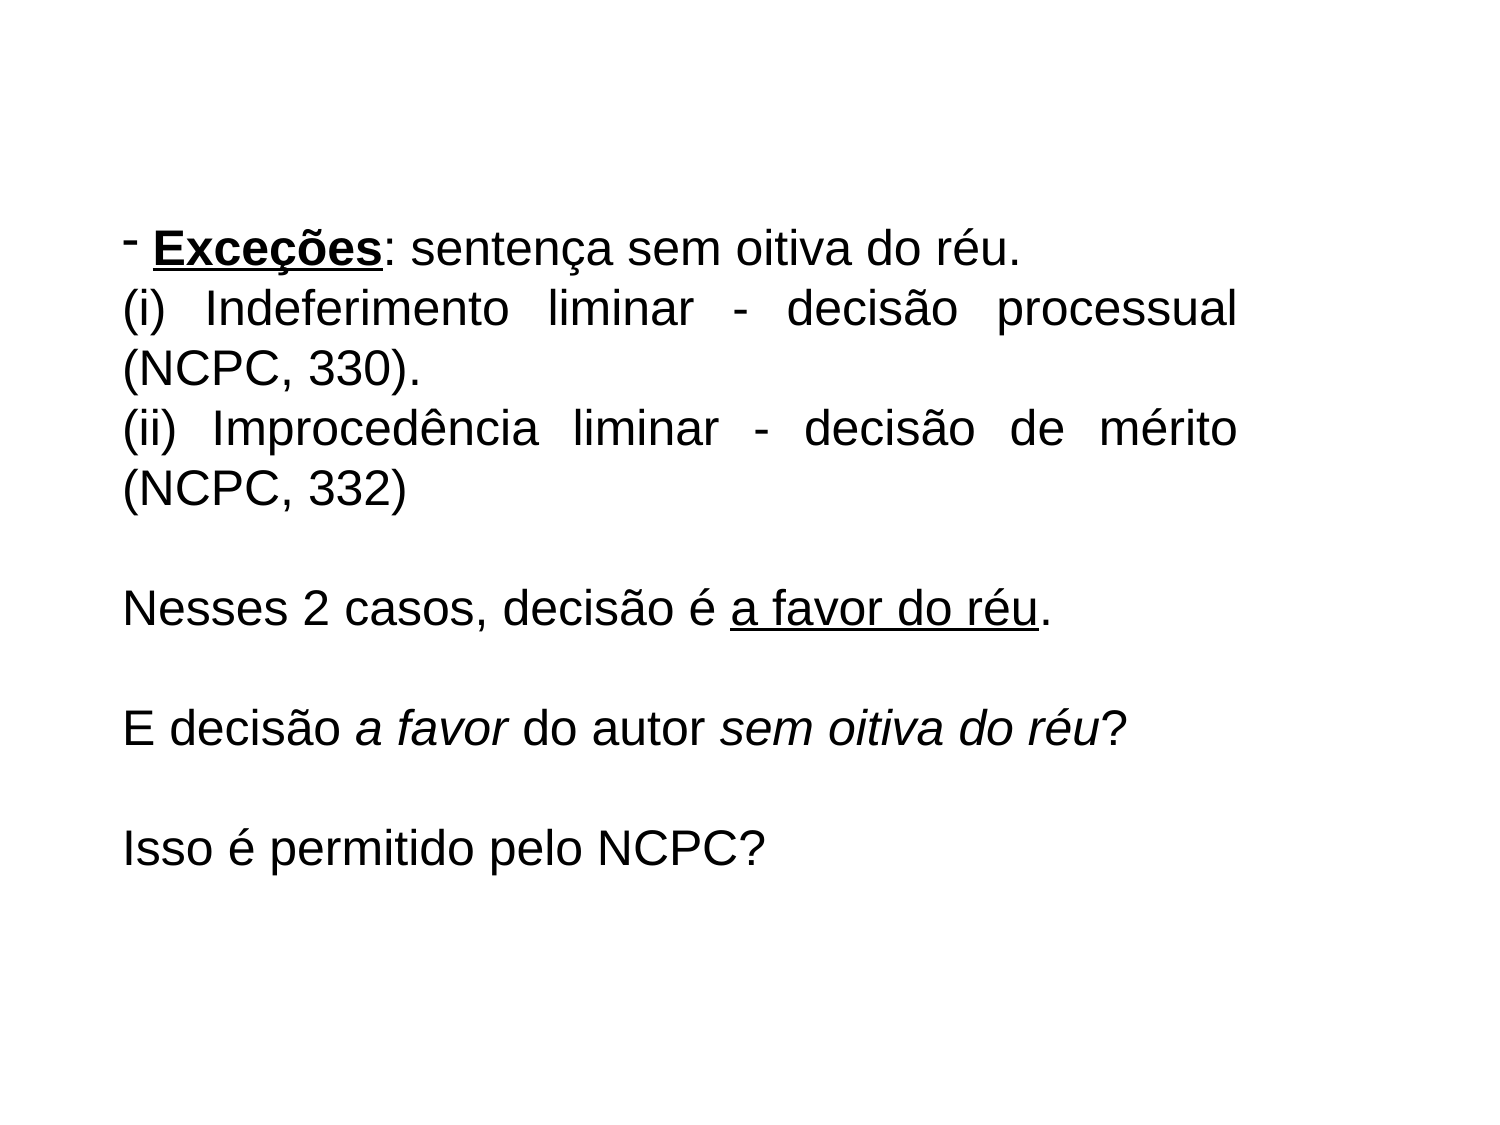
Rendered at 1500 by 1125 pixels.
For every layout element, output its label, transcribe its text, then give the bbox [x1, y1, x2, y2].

text_box Exceções: sentença sem oitiva do réu. (i) Indeferimento liminar - decisão processual (NCPC, 330). (ii) Improcedência liminar - decisão de mérito (NCPC, 332) Nesses 2 casos, decisão é a favor do réu. E decisão a favor do autor sem oitiva do réu? Isso é permitido pelo NCPC? [107, 208, 1253, 943]
